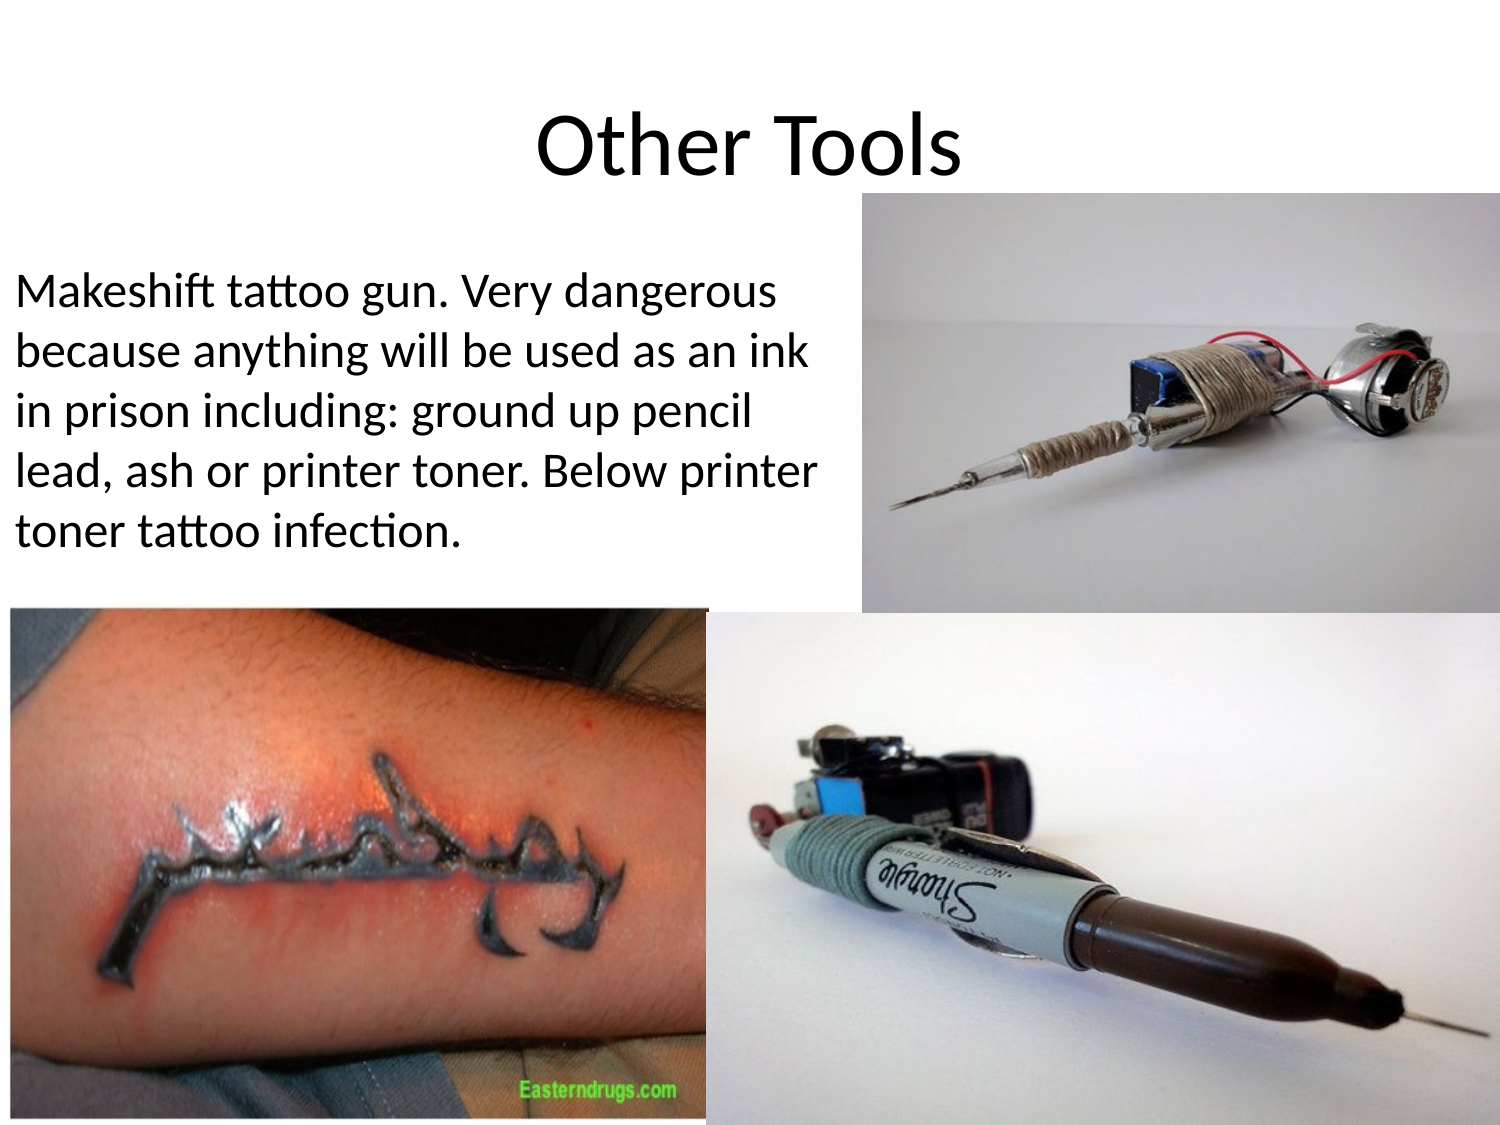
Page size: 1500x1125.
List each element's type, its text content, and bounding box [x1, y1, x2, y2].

title Other Tools [75, 45, 1425, 233]
picture [0, 193, 1500, 1125]
text_box Makeshift tattoo gun. Very dangerous because anything will be used as an ink in prison including: ground up pencil lead, ash or printer toner. Below printer toner tattoo infection. [0, 249, 857, 565]
